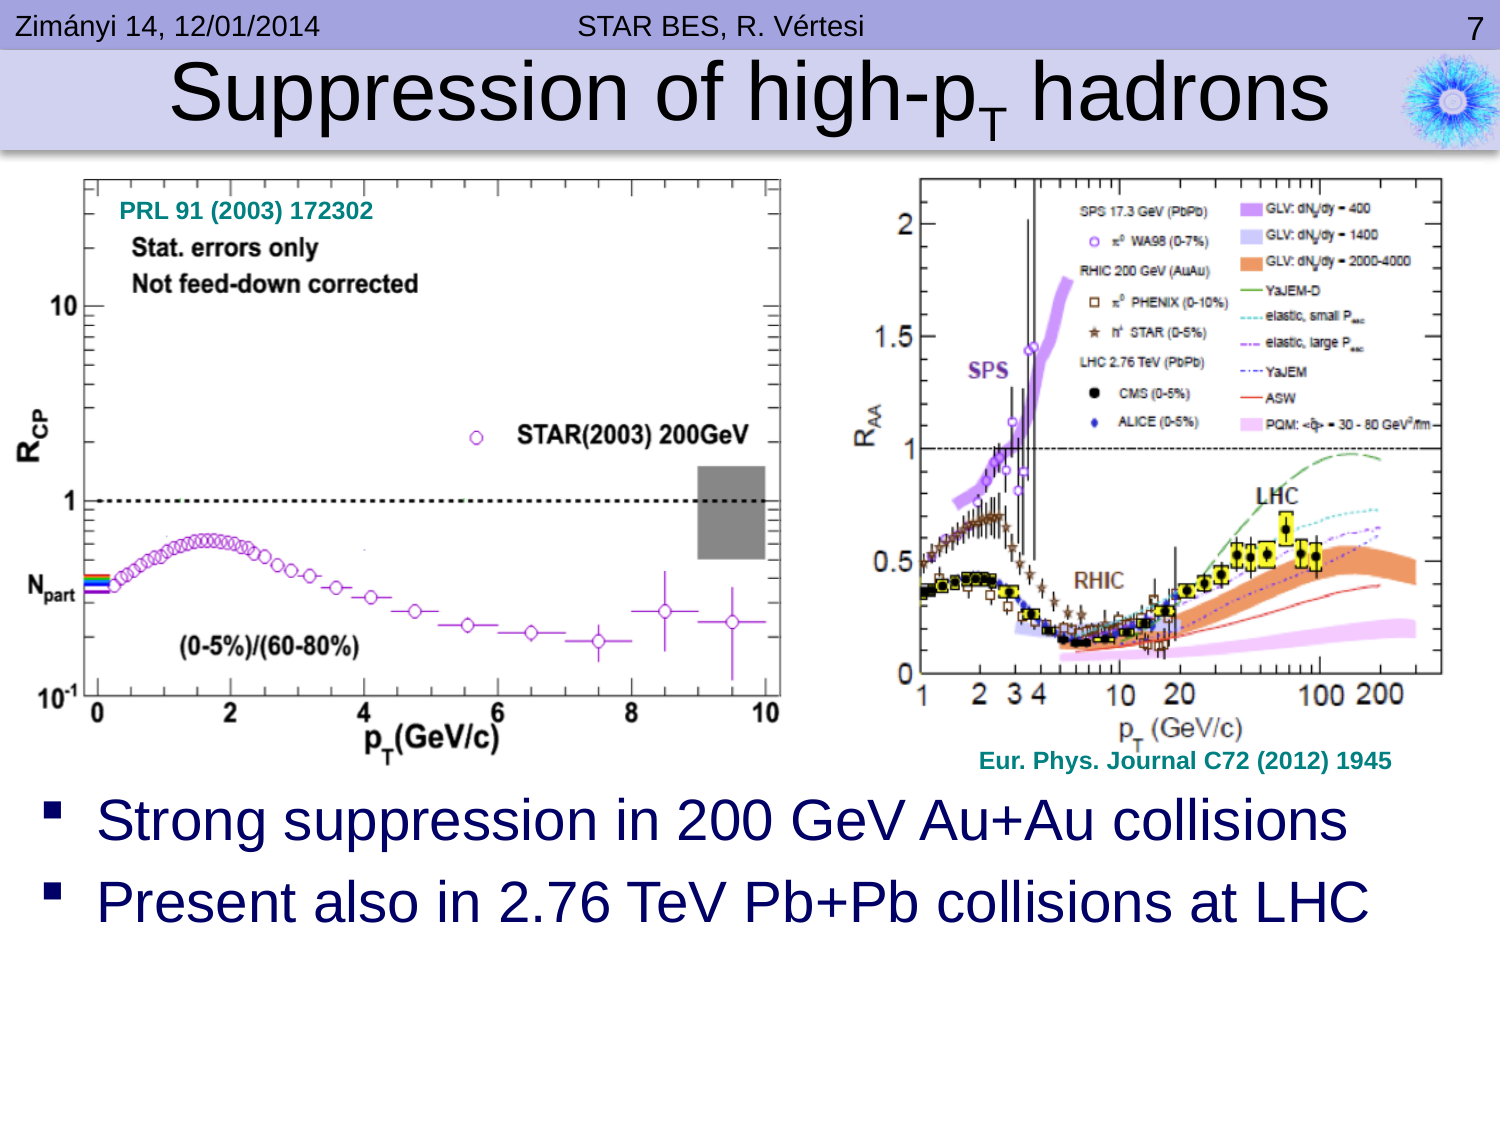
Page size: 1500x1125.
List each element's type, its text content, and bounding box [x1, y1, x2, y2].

picture [1426, 49, 1500, 153]
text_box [812, 174, 1452, 788]
title Suppression of high-pT hadrons [74, 0, 1426, 160]
text_box Strong suppression in 200 GeV Au+Au collisions Present also in 2.76 TeV Pb+Pb collisions at LHC [24, 785, 1475, 1088]
picture [0, 162, 1484, 776]
